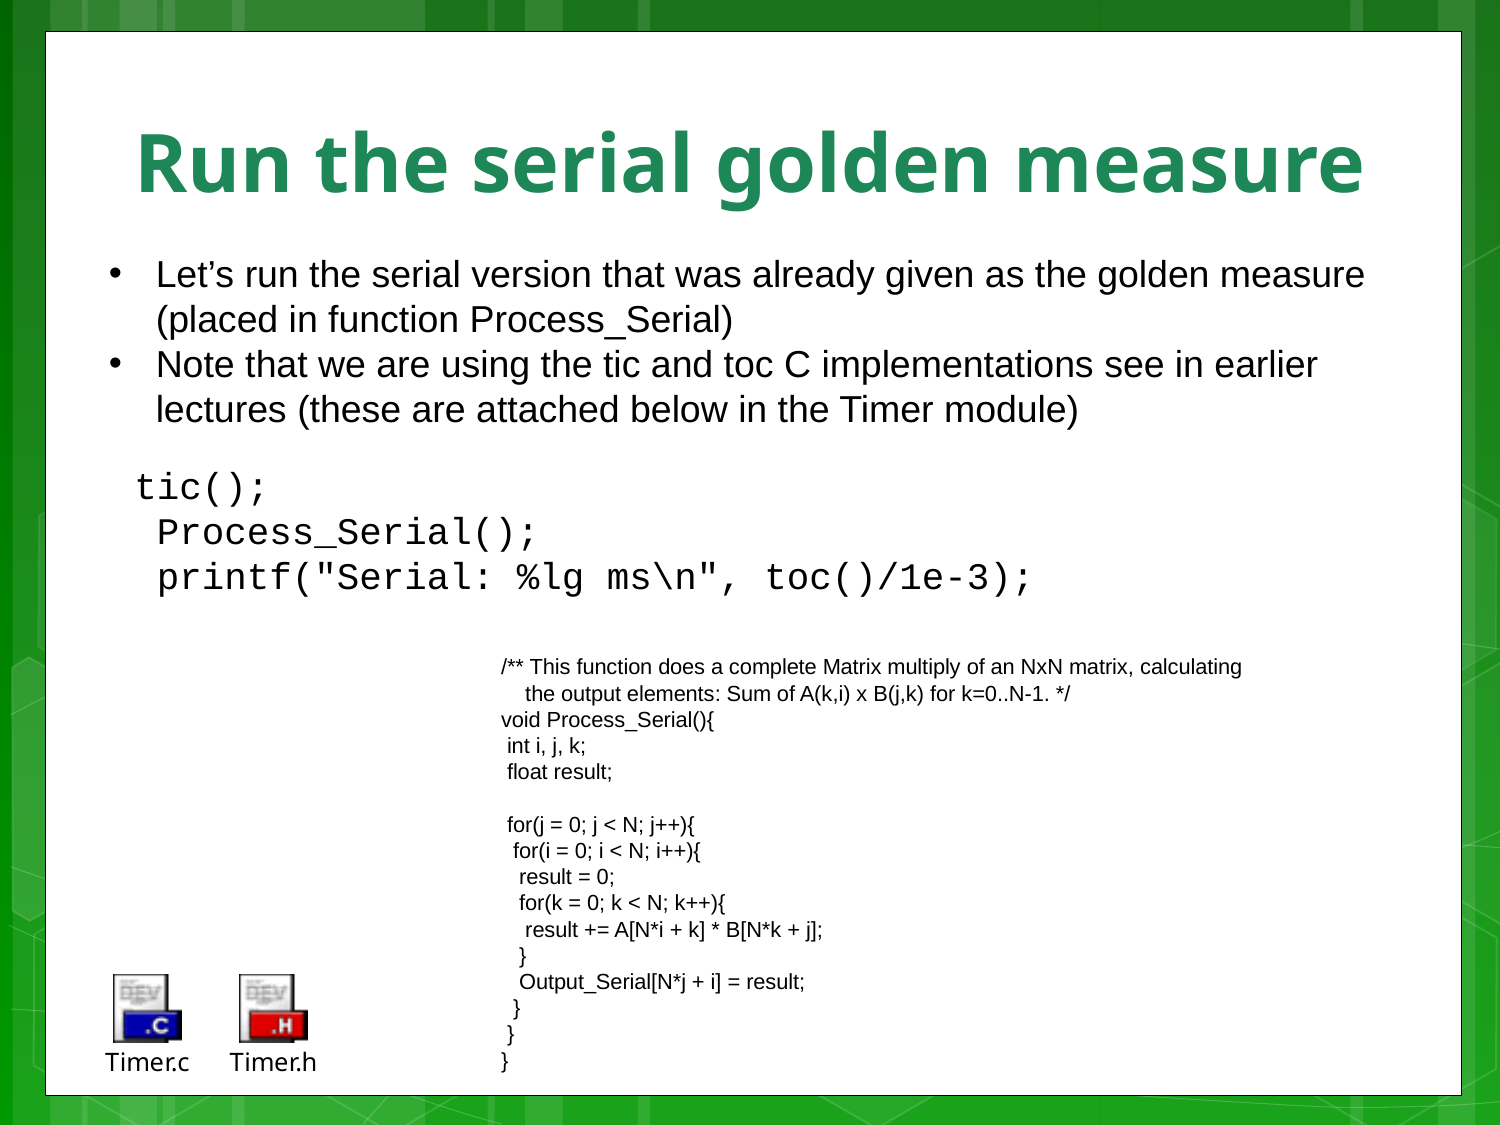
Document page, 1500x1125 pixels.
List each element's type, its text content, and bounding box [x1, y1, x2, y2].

text_box tic(); Process_Serial(); printf("Serial: %lg ms\n", toc()/1e-3); [119, 454, 1409, 605]
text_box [93, 973, 201, 1088]
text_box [217, 973, 327, 1088]
text_box /** This function does a complete Matrix multiply of an NxN matrix, calculating the output elements: Sum of A(k,i) x B(j,k) for k=0..N-1. */ void Process_Serial(){ int i, j, k; float result; for(j = 0; j < N; j++){ for(i = 0; i < N; i++){ result = 0; for(k = 0; k < N; k++){ result += A[N*i + k] * B[N*k + j]; } Output_Serial[N*j + i] = result; } } } [486, 645, 1409, 1080]
text_box Let’s run the serial version that was already given as the golden measure (placed in function Process_Serial) Note that we are using the tic and toc C implementations see in earlier lectures (these are attached below in the Timer module) [94, 242, 1431, 438]
title Run the serial golden measure [119, 102, 1383, 217]
